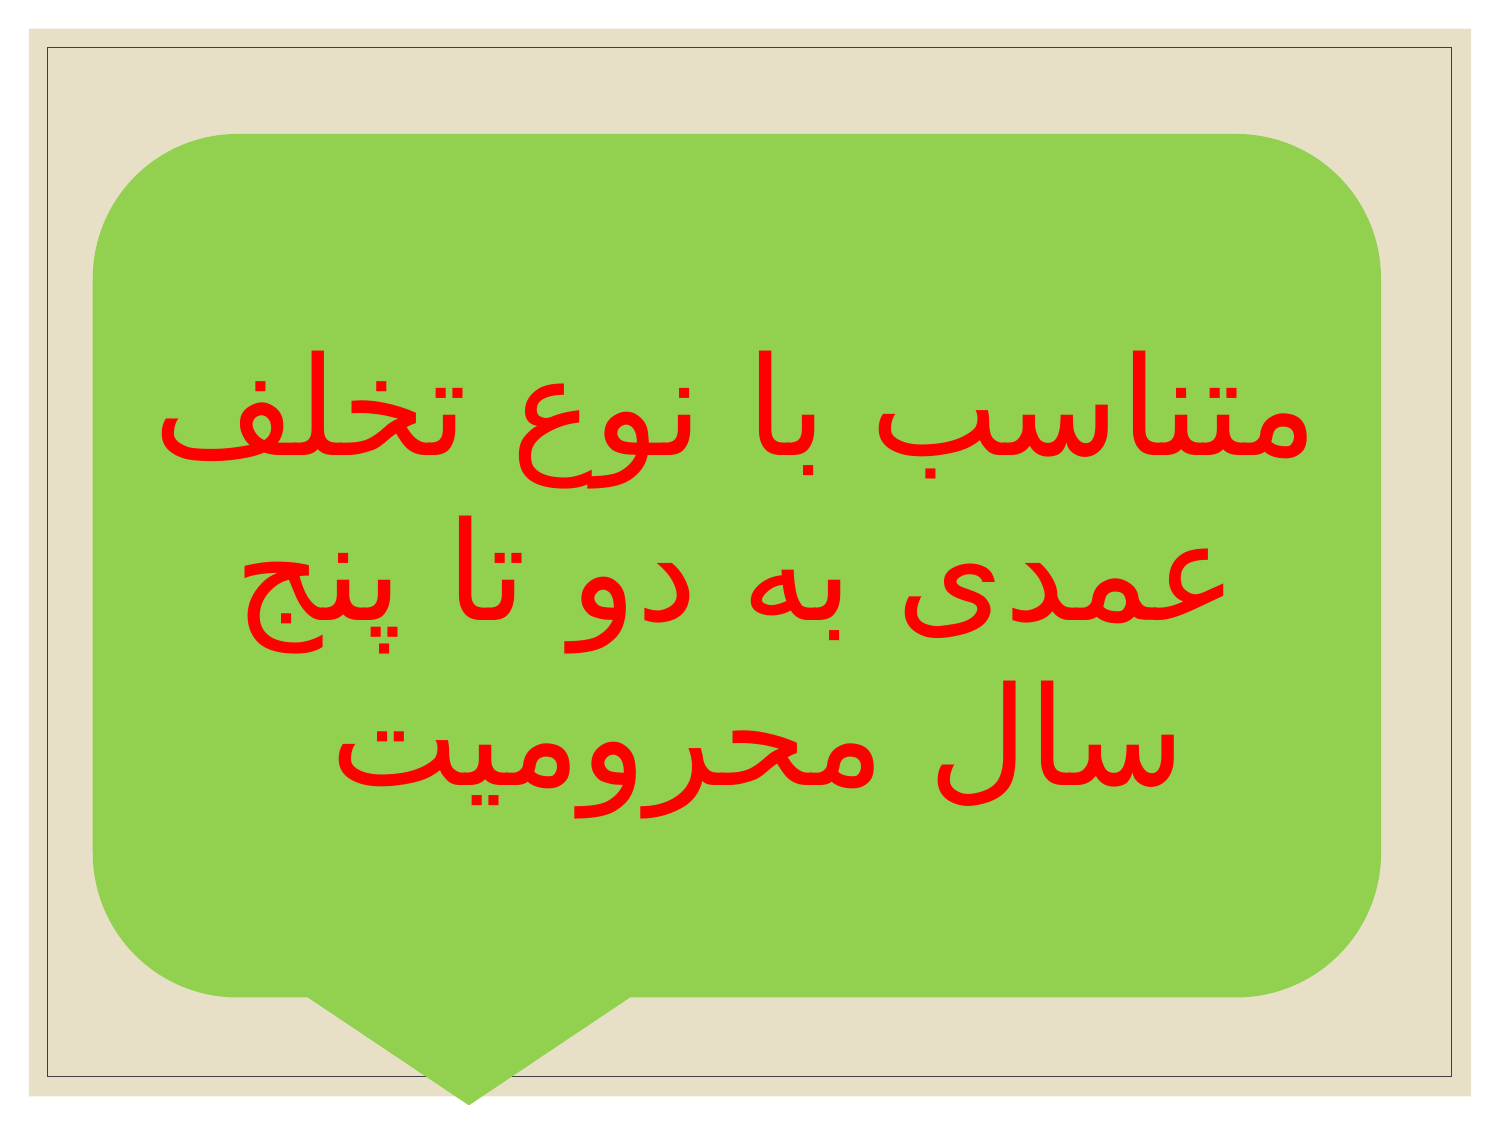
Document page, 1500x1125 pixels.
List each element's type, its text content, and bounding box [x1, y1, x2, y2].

text_box متناسب با نوع تخلف عمدی به دو تا پنج سال محرومیت [92, 133, 1382, 1105]
